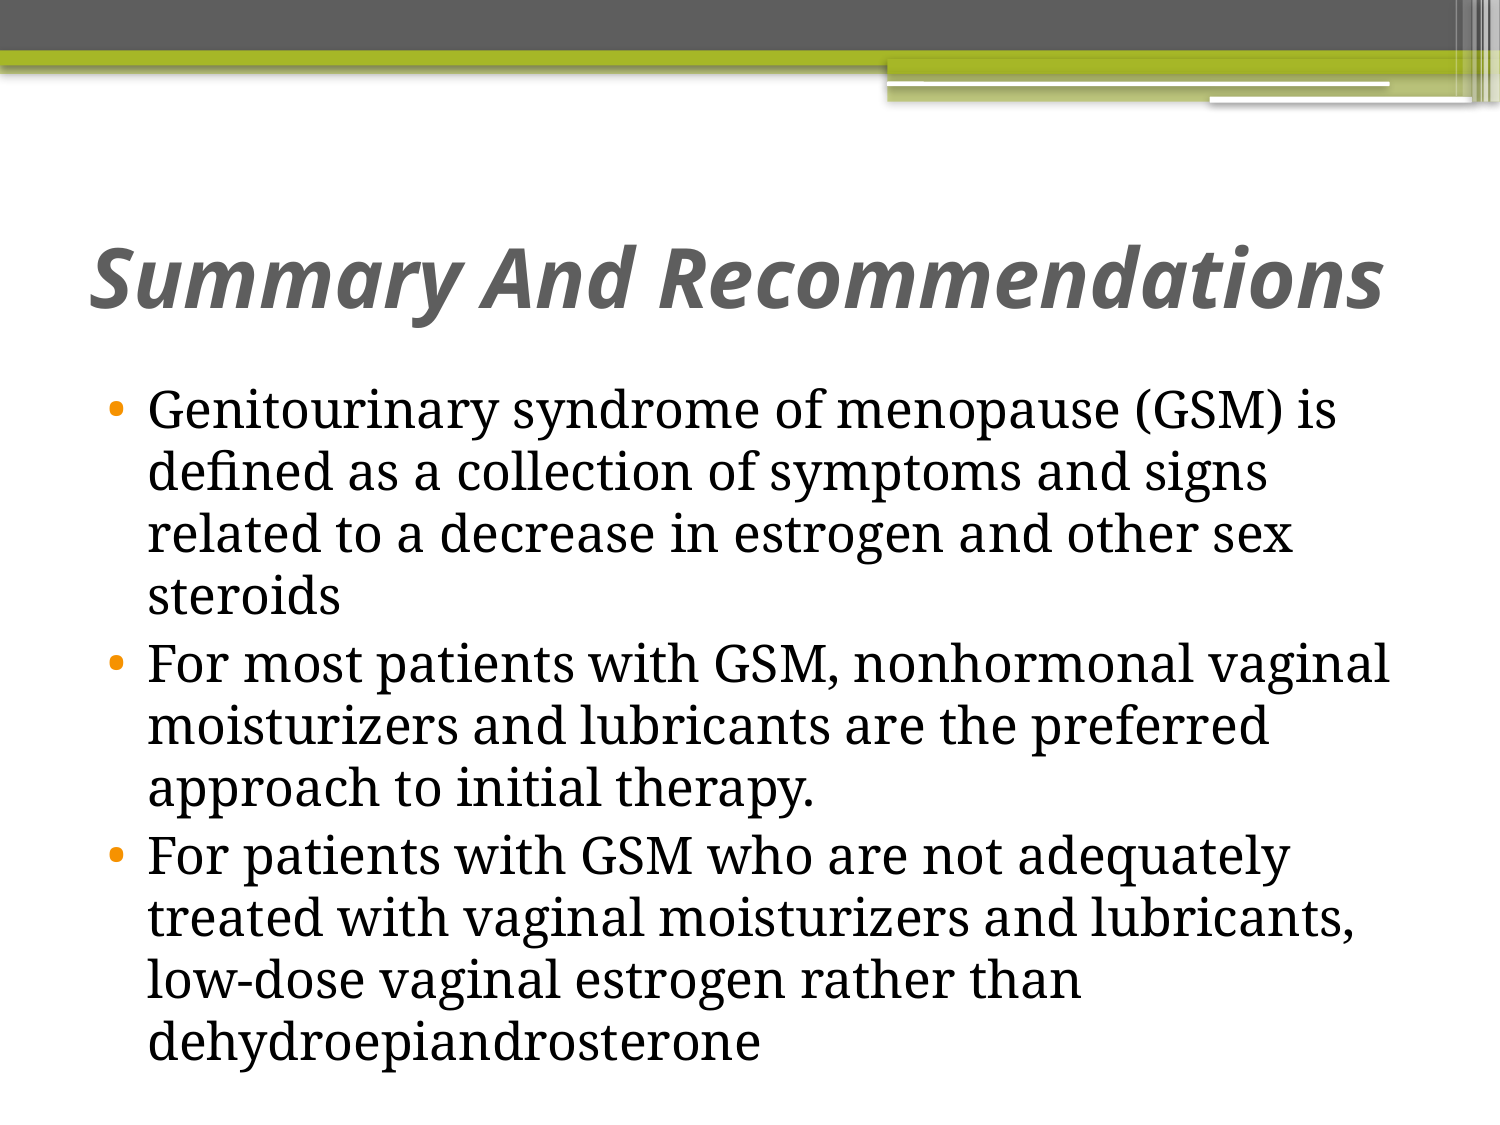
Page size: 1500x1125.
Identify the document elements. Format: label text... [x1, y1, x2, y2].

title Summary And Recommendations [75, 187, 1425, 363]
list Genitourinary syndrome of menopause (GSM) is defined as a collection of symptoms and signs related to a decrease in estrogen and other sex steroids For most patients with GSM, nonhormonal vaginal moisturizers and lubricants are the preferred approach to initial therapy. For patients with GSM who are not adequately treated with vaginal moisturizers and lubricants, low-dose vaginal estrogen rather than dehydroepiandrosterone [75, 368, 1425, 1079]
